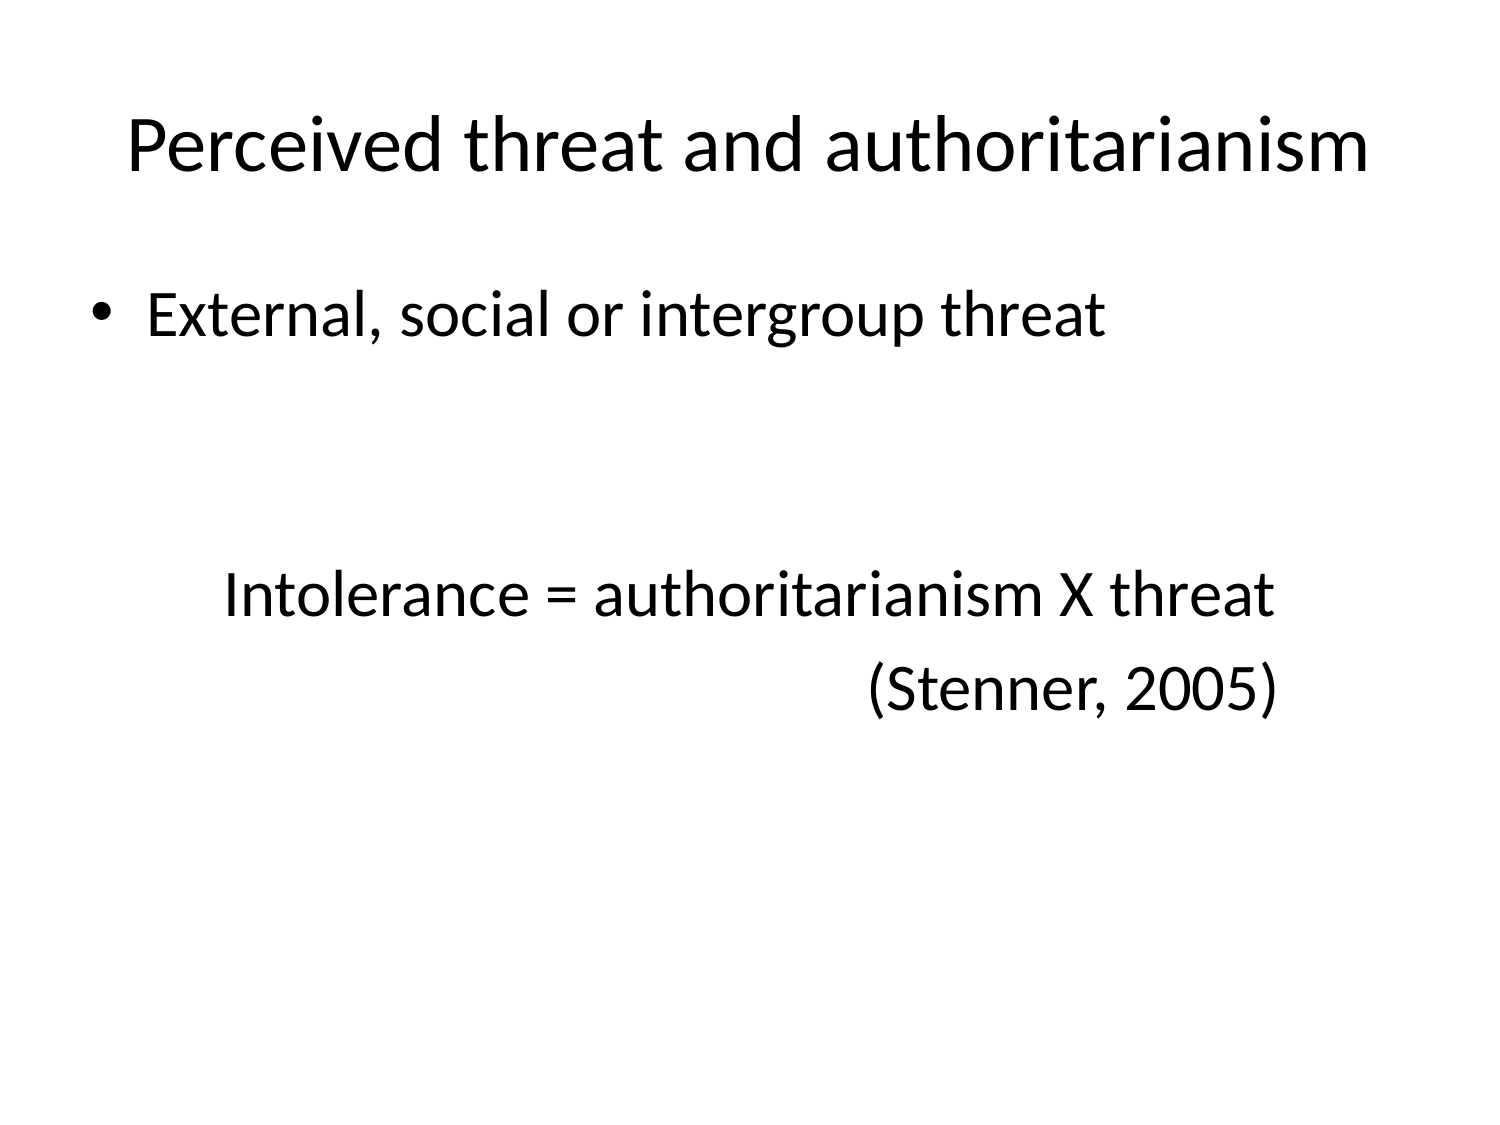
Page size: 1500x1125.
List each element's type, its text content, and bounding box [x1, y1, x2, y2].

title Perceived threat and authoritarianism [75, 45, 1425, 233]
list External, social or intergroup threat Intolerance = authoritarianism X threat (Stenner, 2005) [75, 262, 1425, 1005]
